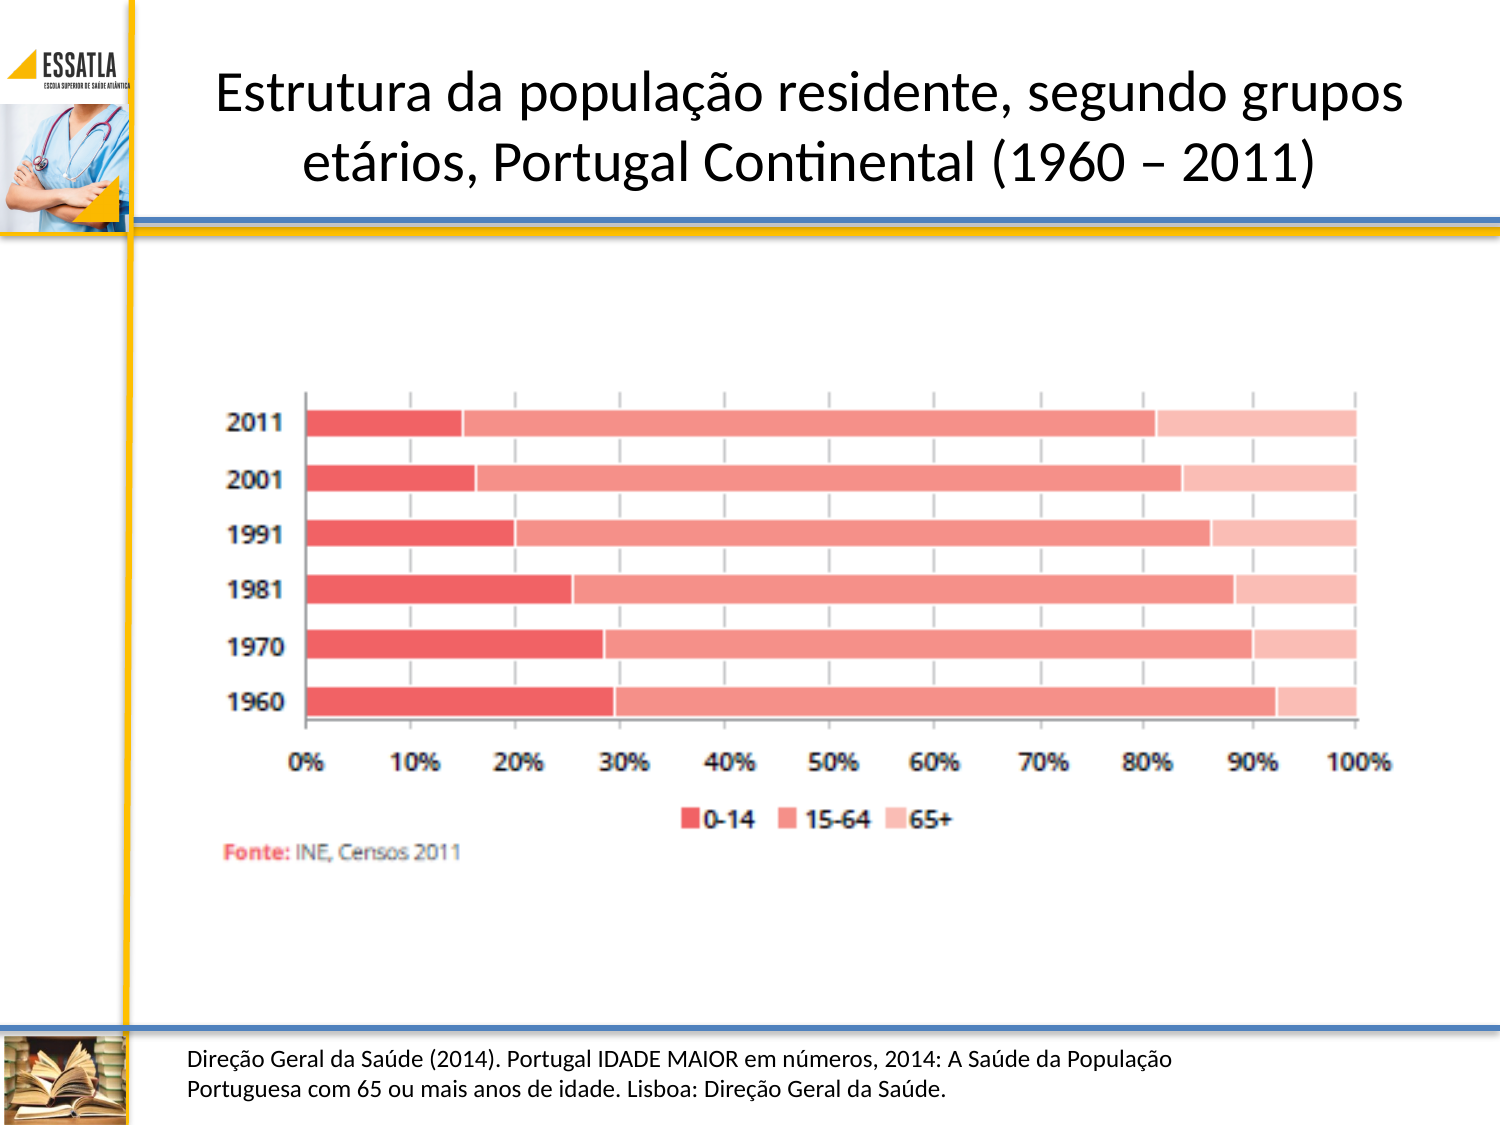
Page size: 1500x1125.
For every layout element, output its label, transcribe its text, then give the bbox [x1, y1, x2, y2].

picture [0, 42, 138, 100]
text_box Direção Geral da Saúde (2014). Portugal IDADE MAIOR em números, 2014: A Saúde da População Portuguesa com 65 ou mais anos de idade. Lisboa: Direção Geral da Saúde. [172, 1034, 1271, 1110]
picture [4, 1036, 126, 1125]
picture [0, 104, 129, 232]
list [185, 385, 1425, 882]
title Estrutura da população residente, segundo grupos etários, Portugal Continental (1960 – 2011) [170, 29, 1450, 217]
